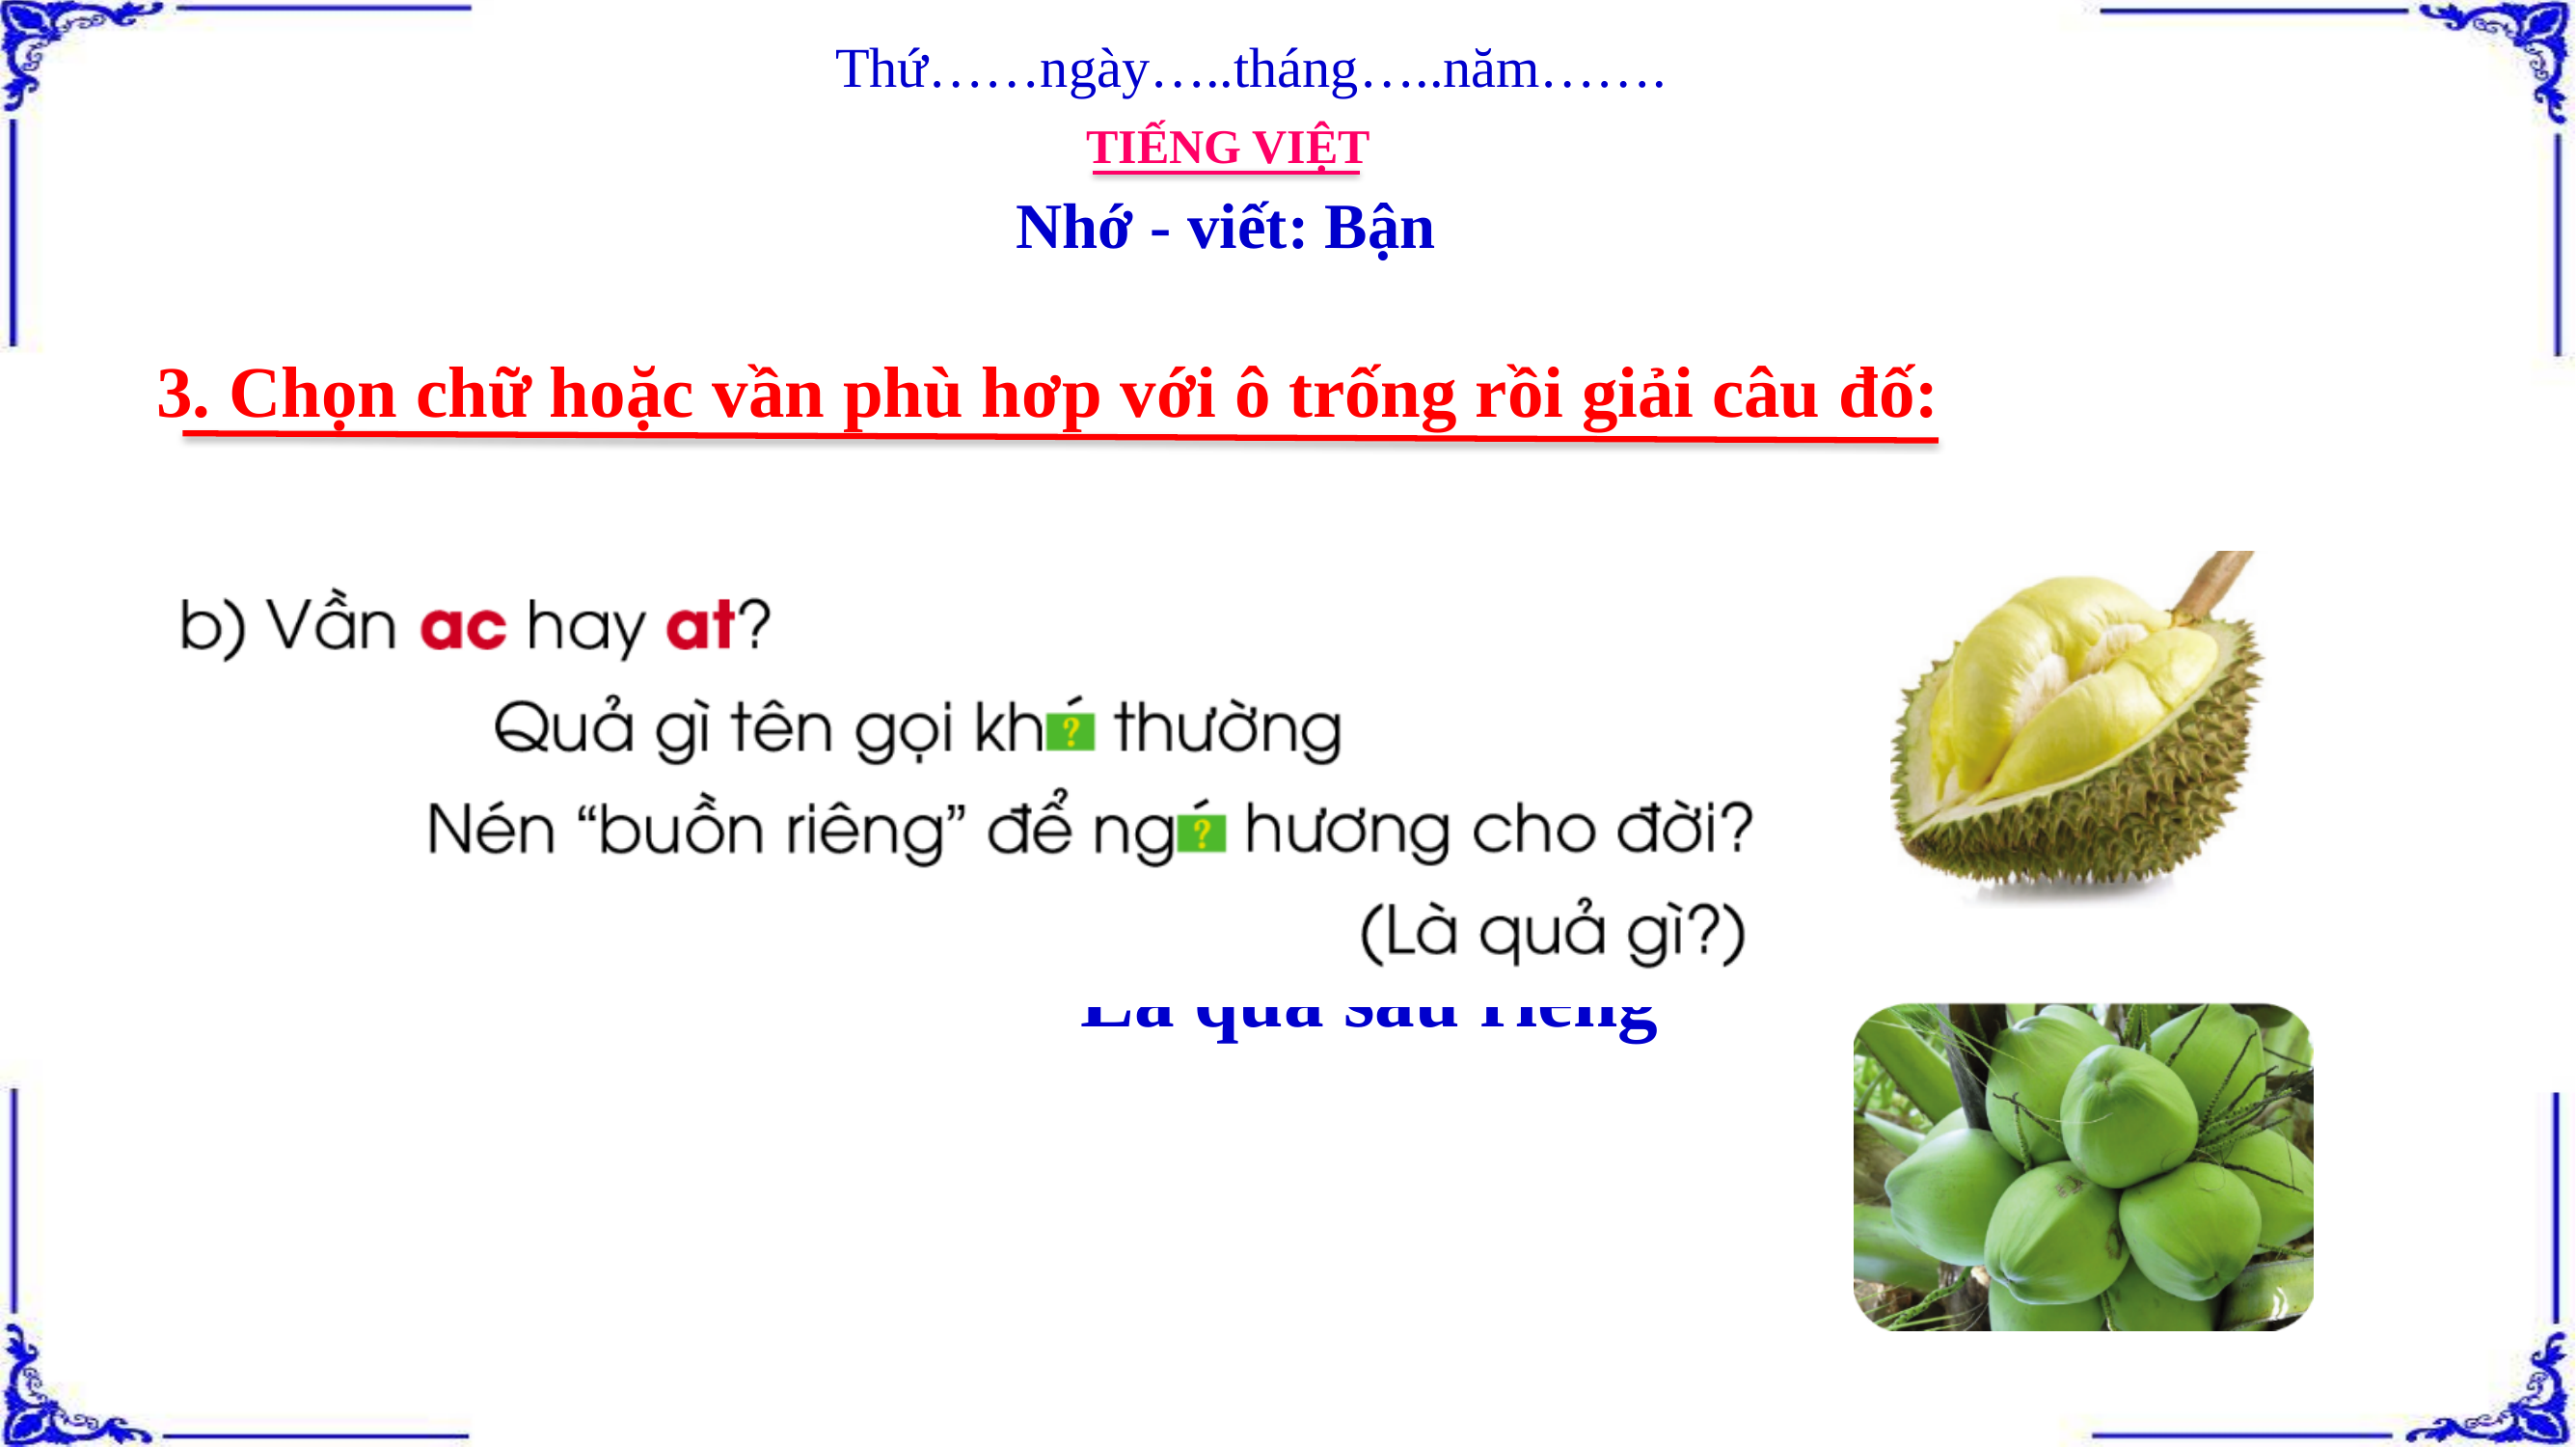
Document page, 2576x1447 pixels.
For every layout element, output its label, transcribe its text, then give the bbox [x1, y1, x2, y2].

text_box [142, 338, 1964, 441]
text_box b) Vần ac hay at? Quả gì tên gọi khác thường Nén “buồn riêng” để ngát hương cho đời? Là quả sầu riêng [182, 611, 1834, 1051]
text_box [780, 23, 1686, 274]
picture [0, 0, 2576, 1447]
